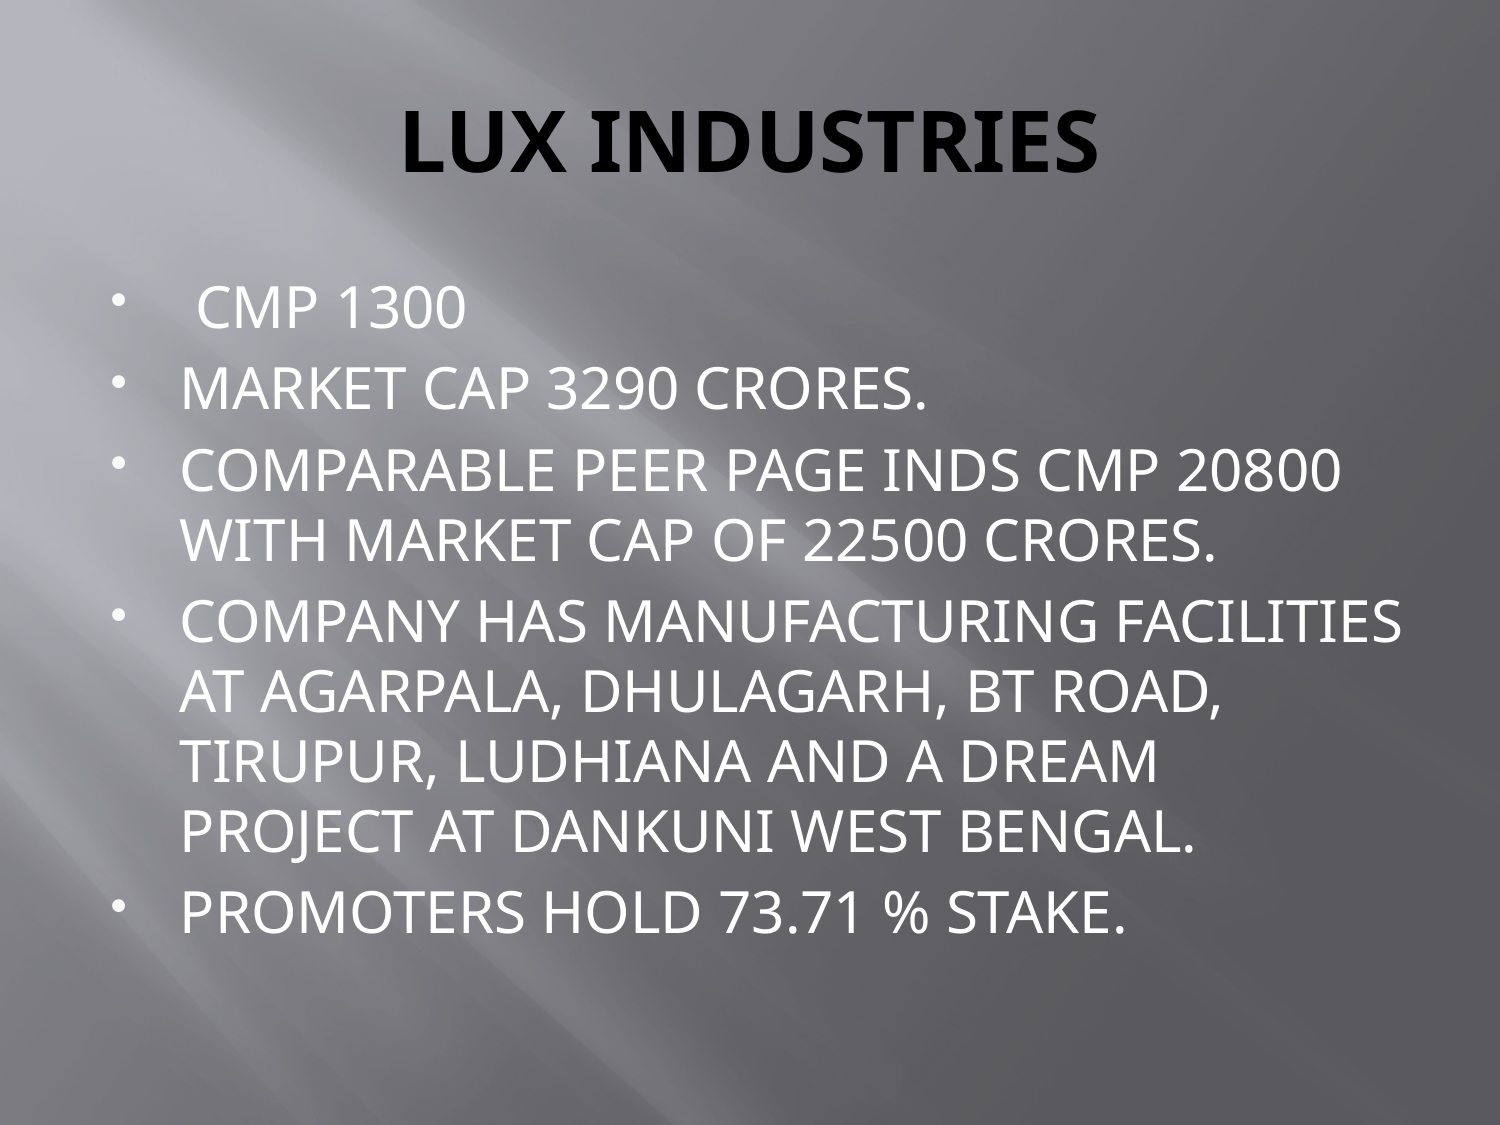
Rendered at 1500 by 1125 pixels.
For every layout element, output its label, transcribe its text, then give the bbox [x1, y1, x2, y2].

title LUX INDUSTRIES [75, 45, 1425, 233]
list CMP 1300 MARKET CAP 3290 CRORES. COMPARABLE PEER PAGE INDS CMP 20800 WITH MARKET CAP OF 22500 CRORES. COMPANY HAS MANUFACTURING FACILITIES AT AGARPALA, DHULAGARH, BT ROAD, TIRUPUR, LUDHIANA AND A DREAM PROJECT AT DANKUNI WEST BENGAL. PROMOTERS HOLD 73.71 % STAKE. [75, 262, 1425, 1035]
